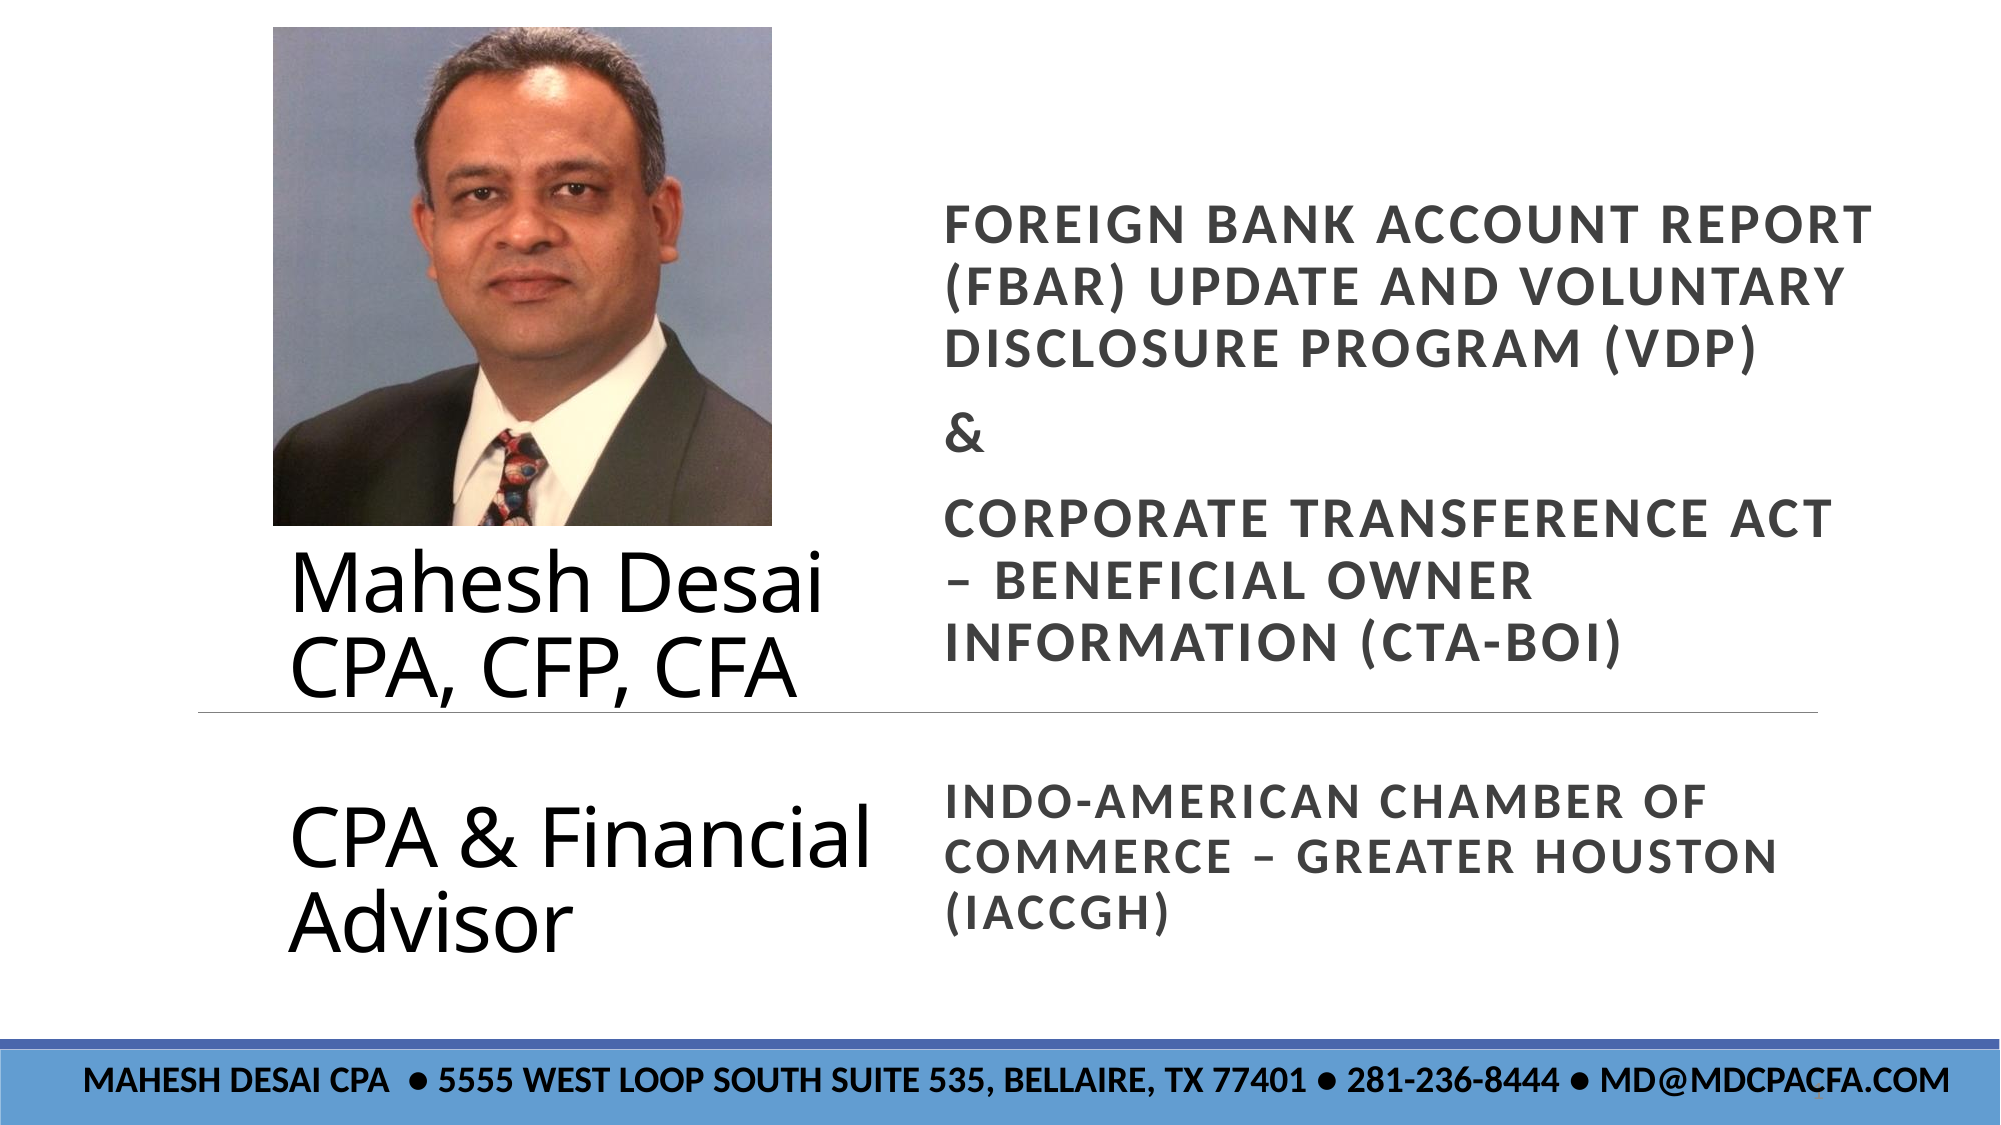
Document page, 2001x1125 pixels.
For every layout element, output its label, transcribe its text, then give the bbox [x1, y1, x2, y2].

slide_number 1 [1624, 1059, 1840, 1120]
footer Mahesh Desai CPA ● 5555 West loop south Suite 535, Bellaire, tx 77401 ● 281-236-8444 ● md@mdcpacfa.com [67, 1050, 2000, 1111]
subtitle Foreign Bank Account Report (FBAR) update and voluntary disclosure program (VDP) & Corporate Transference act – Beneficial owner information (CTA-BOI) Indo-American chamber of commerce – greater Houston (Iaccgh) [944, 80, 1882, 963]
picture [272, 27, 772, 527]
title Mahesh Desai CPA, CFP, CFA CPA & Financial Advisor [273, 162, 953, 1007]
